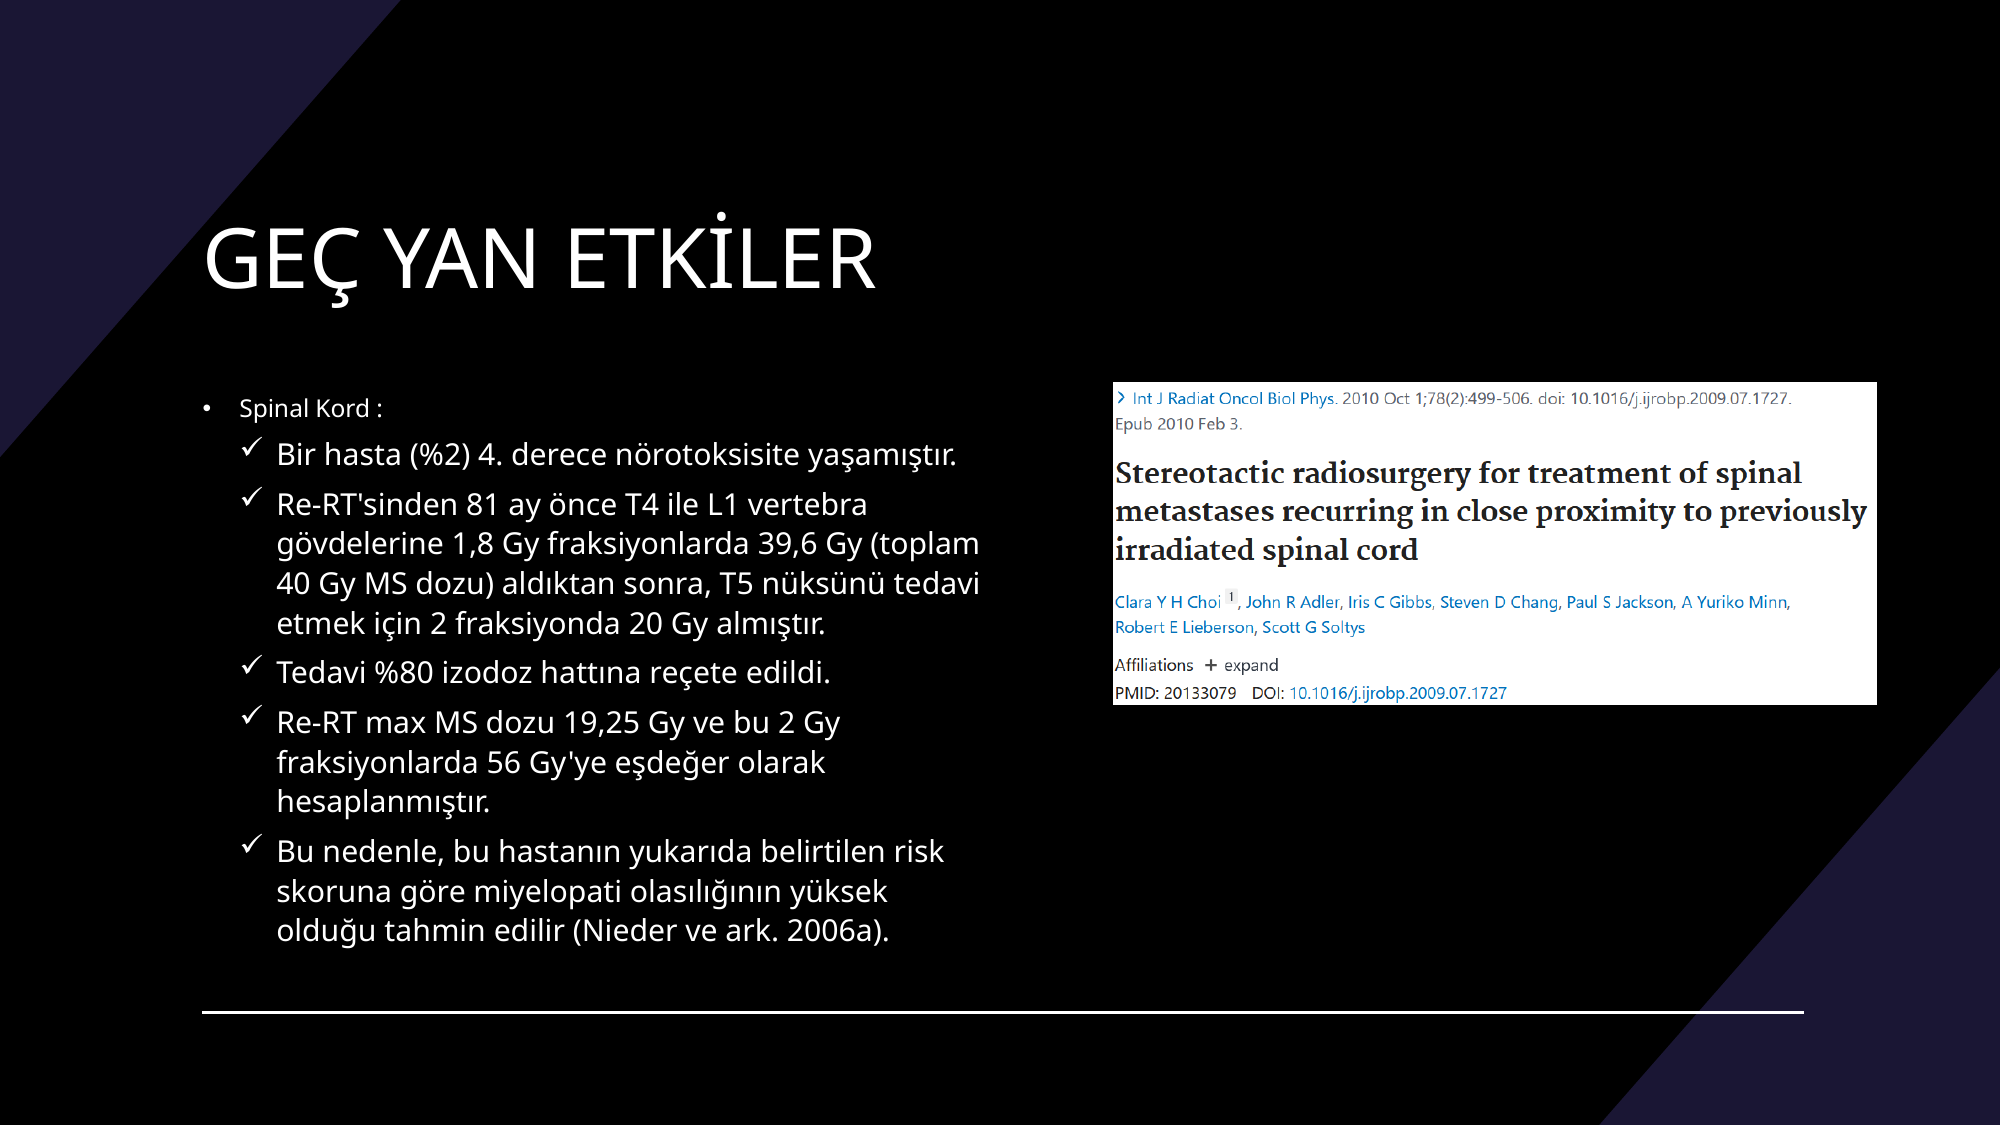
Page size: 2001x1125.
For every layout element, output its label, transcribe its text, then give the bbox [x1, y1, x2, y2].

picture [1113, 382, 1877, 705]
title GEÇ YAN ETKİLER [187, 143, 1172, 367]
list Spinal Kord : Bir hasta (%2) 4. derece nörotoksisite yaşamıştır. Re-RT'sinden 81 ay önce T4 ile L1 vertebra gövdelerine 1,8 Gy fraksiyonlarda 39,6 Gy (toplam 40 Gy MS dozu) aldıktan sonra, T5 nüksünü tedavi etmek için 2 fraksiyonda 20 Gy almıştır. Tedavi %80 izodoz hattına reçete edildi. Re-RT max MS dozu 19,25 Gy ve bu 2 Gy fraksiyonlarda 56 Gy'ye eşdeğer olarak hesaplanmıştır. Bu nedenle, bu hastanın yukarıda belirtilen risk skoruna göre miyelopati olasılığının yüksek olduğu tahmin edilir (Nieder ve ark. 2006a). [187, 382, 1000, 968]
